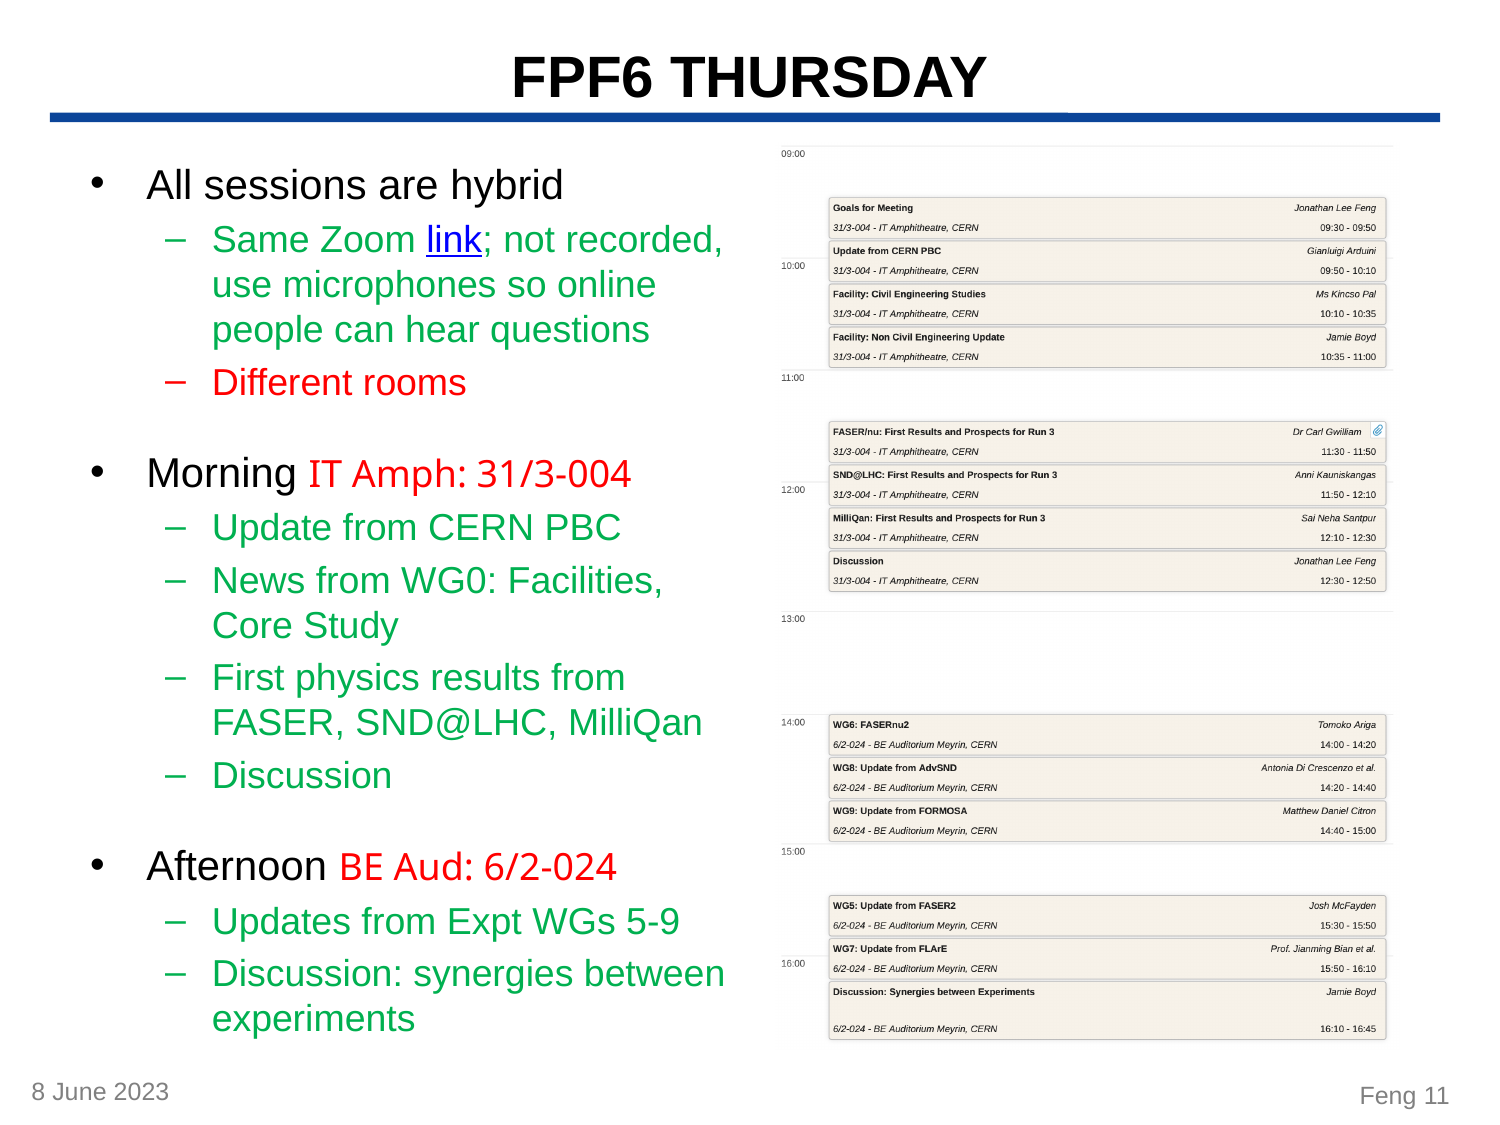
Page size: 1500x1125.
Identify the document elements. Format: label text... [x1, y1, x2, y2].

title FPF6 THURSDAY [0, 37, 1500, 110]
text_box All sessions are hybrid Same Zoom link; not recorded, use microphones so online people can hear questions Different rooms Morning IT Amph: 31/3-004 Update from CERN PBC News from WG0: Facilities, Core Study First physics results from FASER, SND@LHC, MilliQan Discussion Afternoon BE Aud: 6/2-024 Updates from Expt WGs 5-9 Discussion: synergies between experiments [74, 149, 750, 1050]
picture [775, 141, 1401, 1051]
